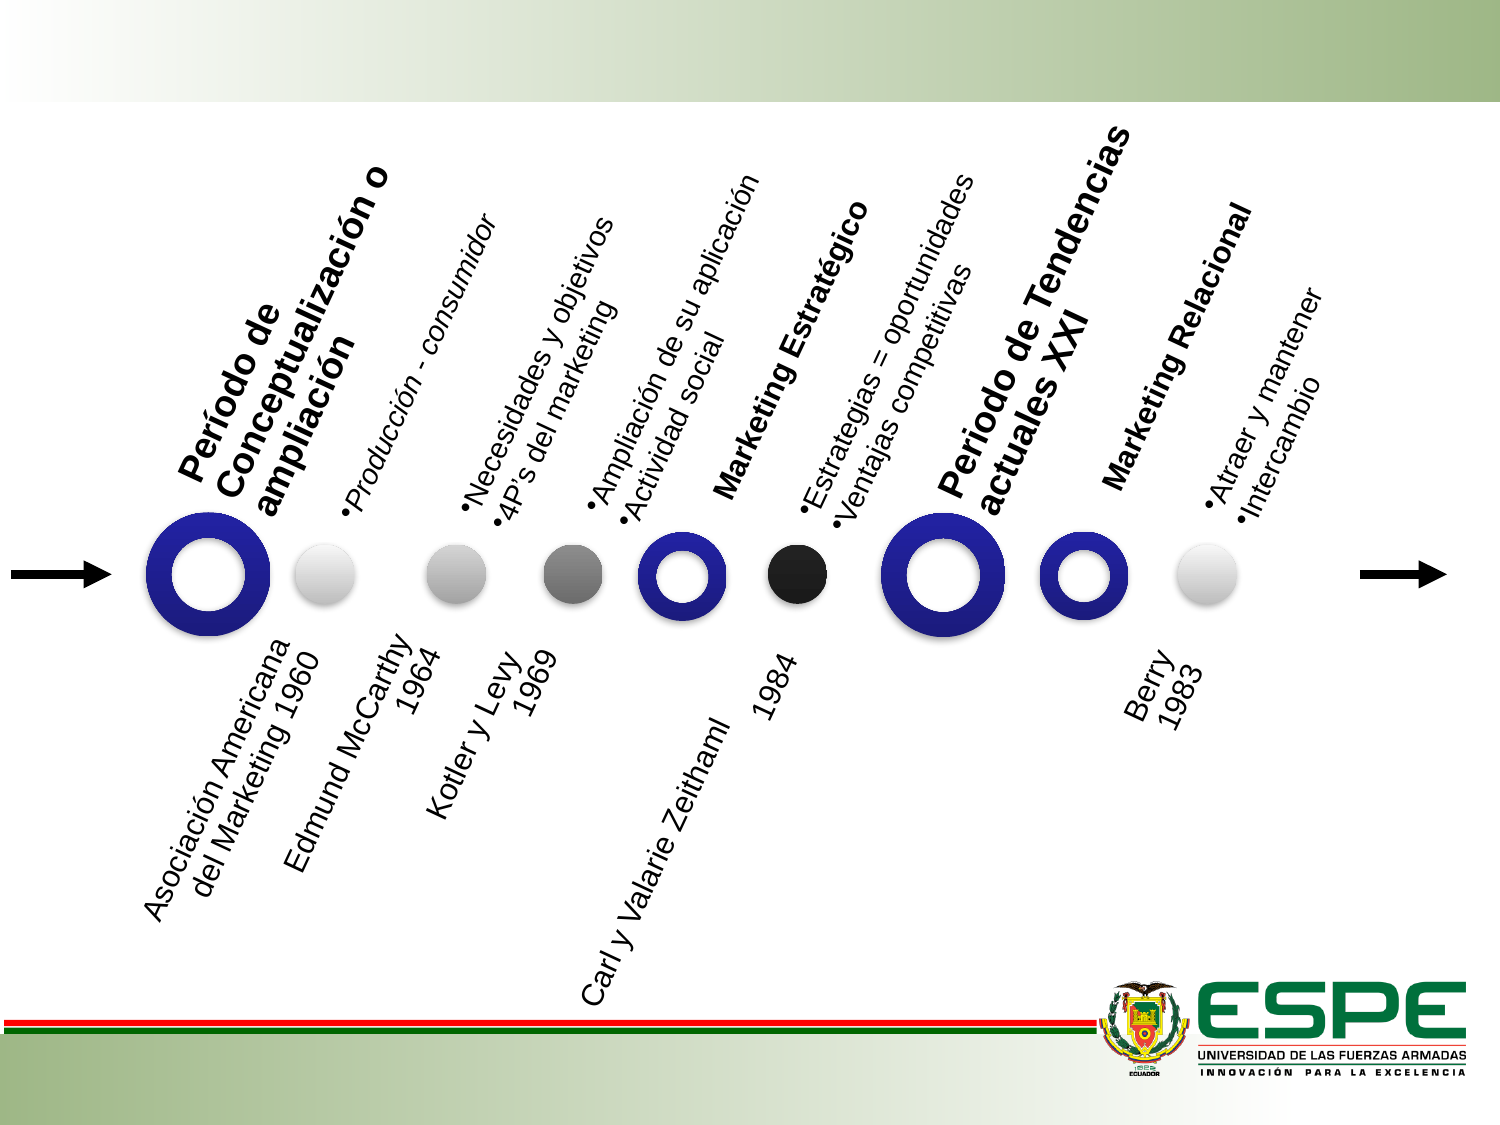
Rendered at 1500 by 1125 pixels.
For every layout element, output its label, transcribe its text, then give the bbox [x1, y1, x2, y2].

text_box [638, 532, 727, 621]
text_box Edmund McCarthy 1964 [240, 619, 462, 954]
text_box Necesidades y objetivos 4P’s del marketing [448, 112, 710, 552]
text_box Periodo de Tendencias actuales XXI [915, 100, 1194, 534]
text_box [1039, 531, 1129, 621]
text_box Marketing Estratégico [671, 158, 919, 528]
text_box Kotler y Levy 1969 [398, 621, 579, 867]
text_box Producción - consumidor [333, 53, 632, 555]
text_box Asociación Americana del Marketing 1960 [111, 623, 341, 973]
text_box Estrategias = oportunidades Ventajas competitivas [791, 160, 1040, 552]
text_box Período de Conceptualización o ampliación [174, 73, 462, 527]
text_box [1178, 544, 1238, 604]
text_box [543, 544, 603, 604]
text_box Ampliación de su aplicación Actividad social [578, 46, 878, 542]
picture [1099, 981, 1466, 1076]
text_box [146, 512, 271, 637]
text_box Marketing Relacional [1060, 149, 1308, 518]
text_box [881, 513, 1006, 638]
text_box [768, 544, 828, 604]
text_box Carl y Valarie Zeithaml 1984 [555, 625, 818, 1048]
text_box Atraer y mantener Intercambio [1196, 141, 1447, 545]
text_box [426, 544, 486, 604]
text_box Berry 1983 [1086, 636, 1222, 793]
text_box [295, 544, 355, 604]
